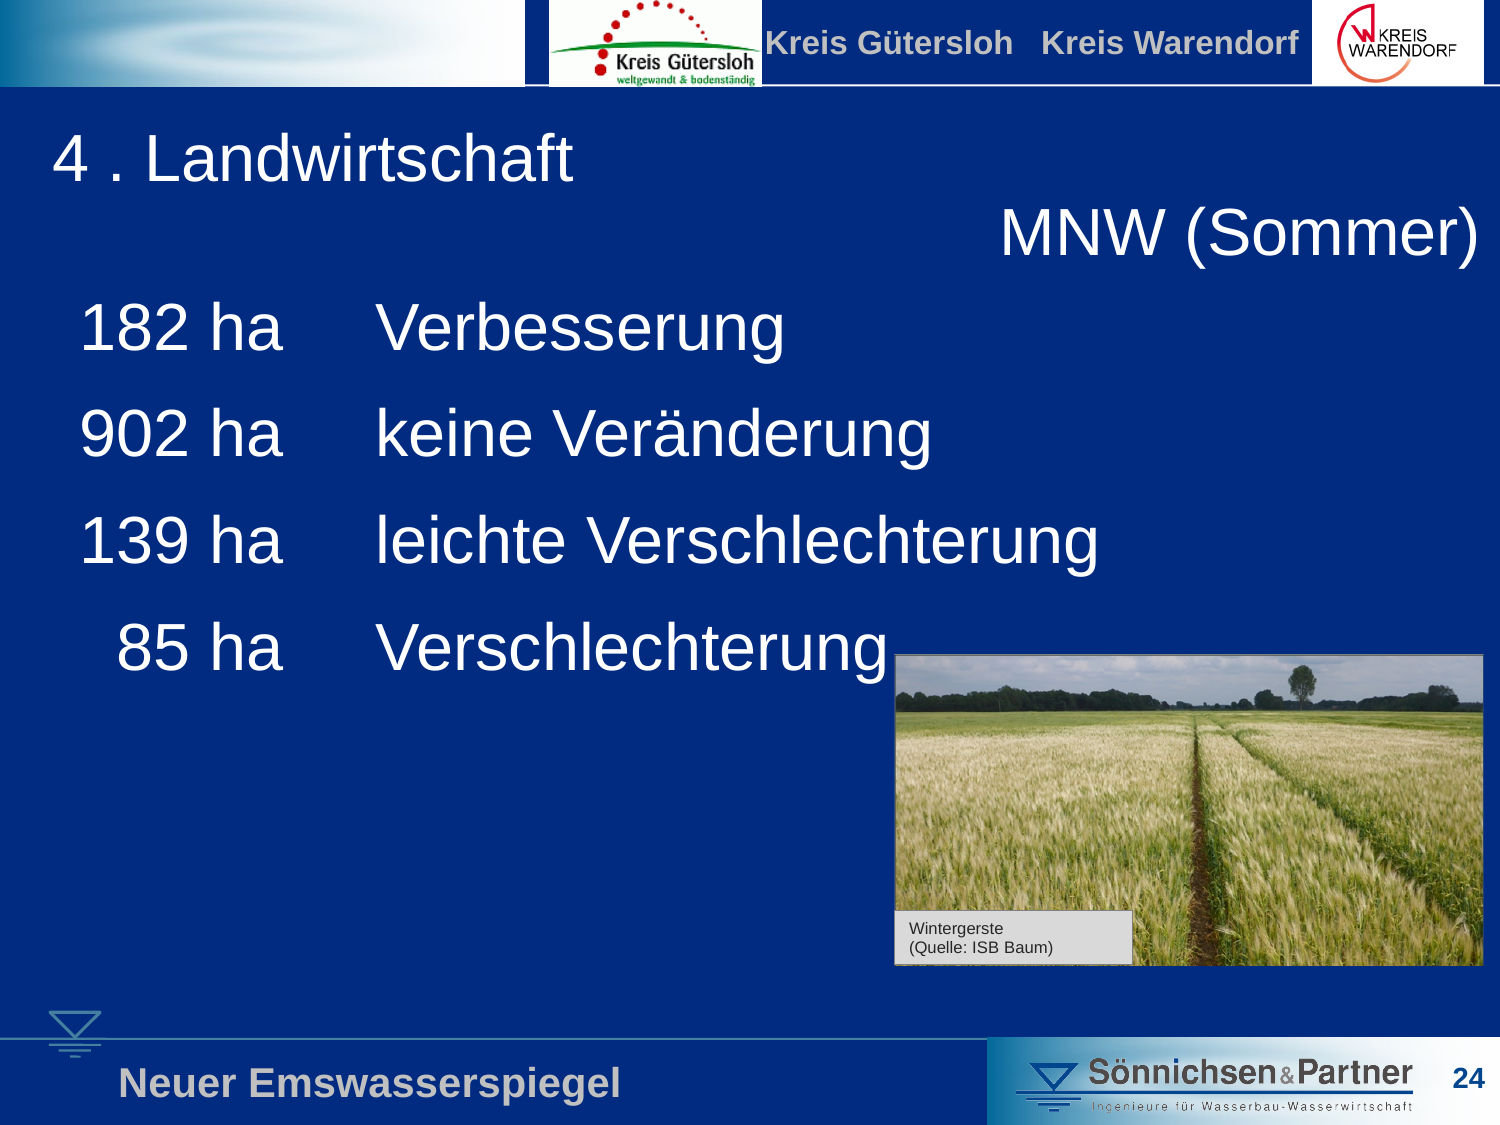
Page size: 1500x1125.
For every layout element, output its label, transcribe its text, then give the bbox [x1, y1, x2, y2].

text_box 4 . Landwirtschaft [37, 87, 983, 231]
picture [997, 1037, 1500, 1125]
picture [11, 0, 525, 87]
picture [894, 654, 1484, 966]
picture [549, 0, 762, 87]
text_box 182 ha Verbesserung 902 ha keine Veränderung 139 ha leichte Verschlechterung 85 ha Verschlechterung [0, 256, 1206, 957]
text_box MNW (Sommer) [985, 181, 1497, 277]
picture [1312, 0, 1484, 86]
